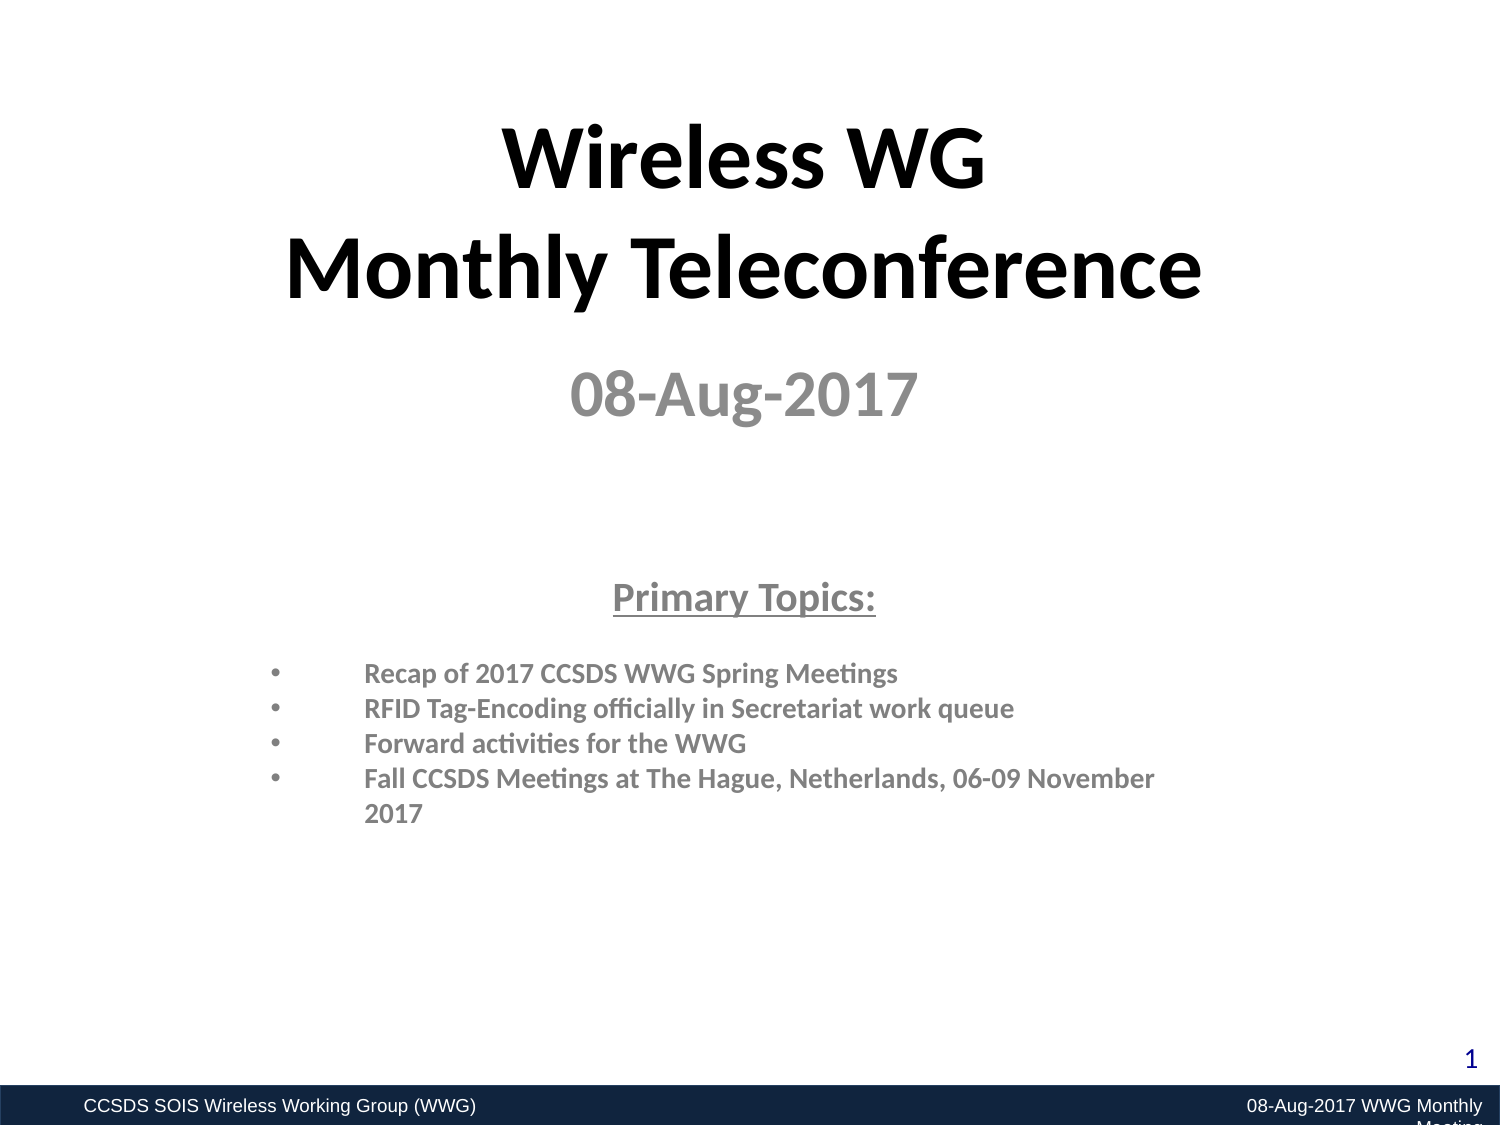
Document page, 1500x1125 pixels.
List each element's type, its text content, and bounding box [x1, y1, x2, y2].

title Wireless WG Monthly Teleconference [132, 89, 1357, 331]
subtitle 08-Aug-2017 [219, 342, 1270, 469]
text_box Primary Topics: Recap of 2017 CCSDS WWG Spring Meetings RFID Tag-Encoding officially in Secretariat work queue Forward activities for the WWG Fall CCSDS Meetings at The Hague, Netherlands, 06-09 November 2017 [255, 562, 1234, 1018]
